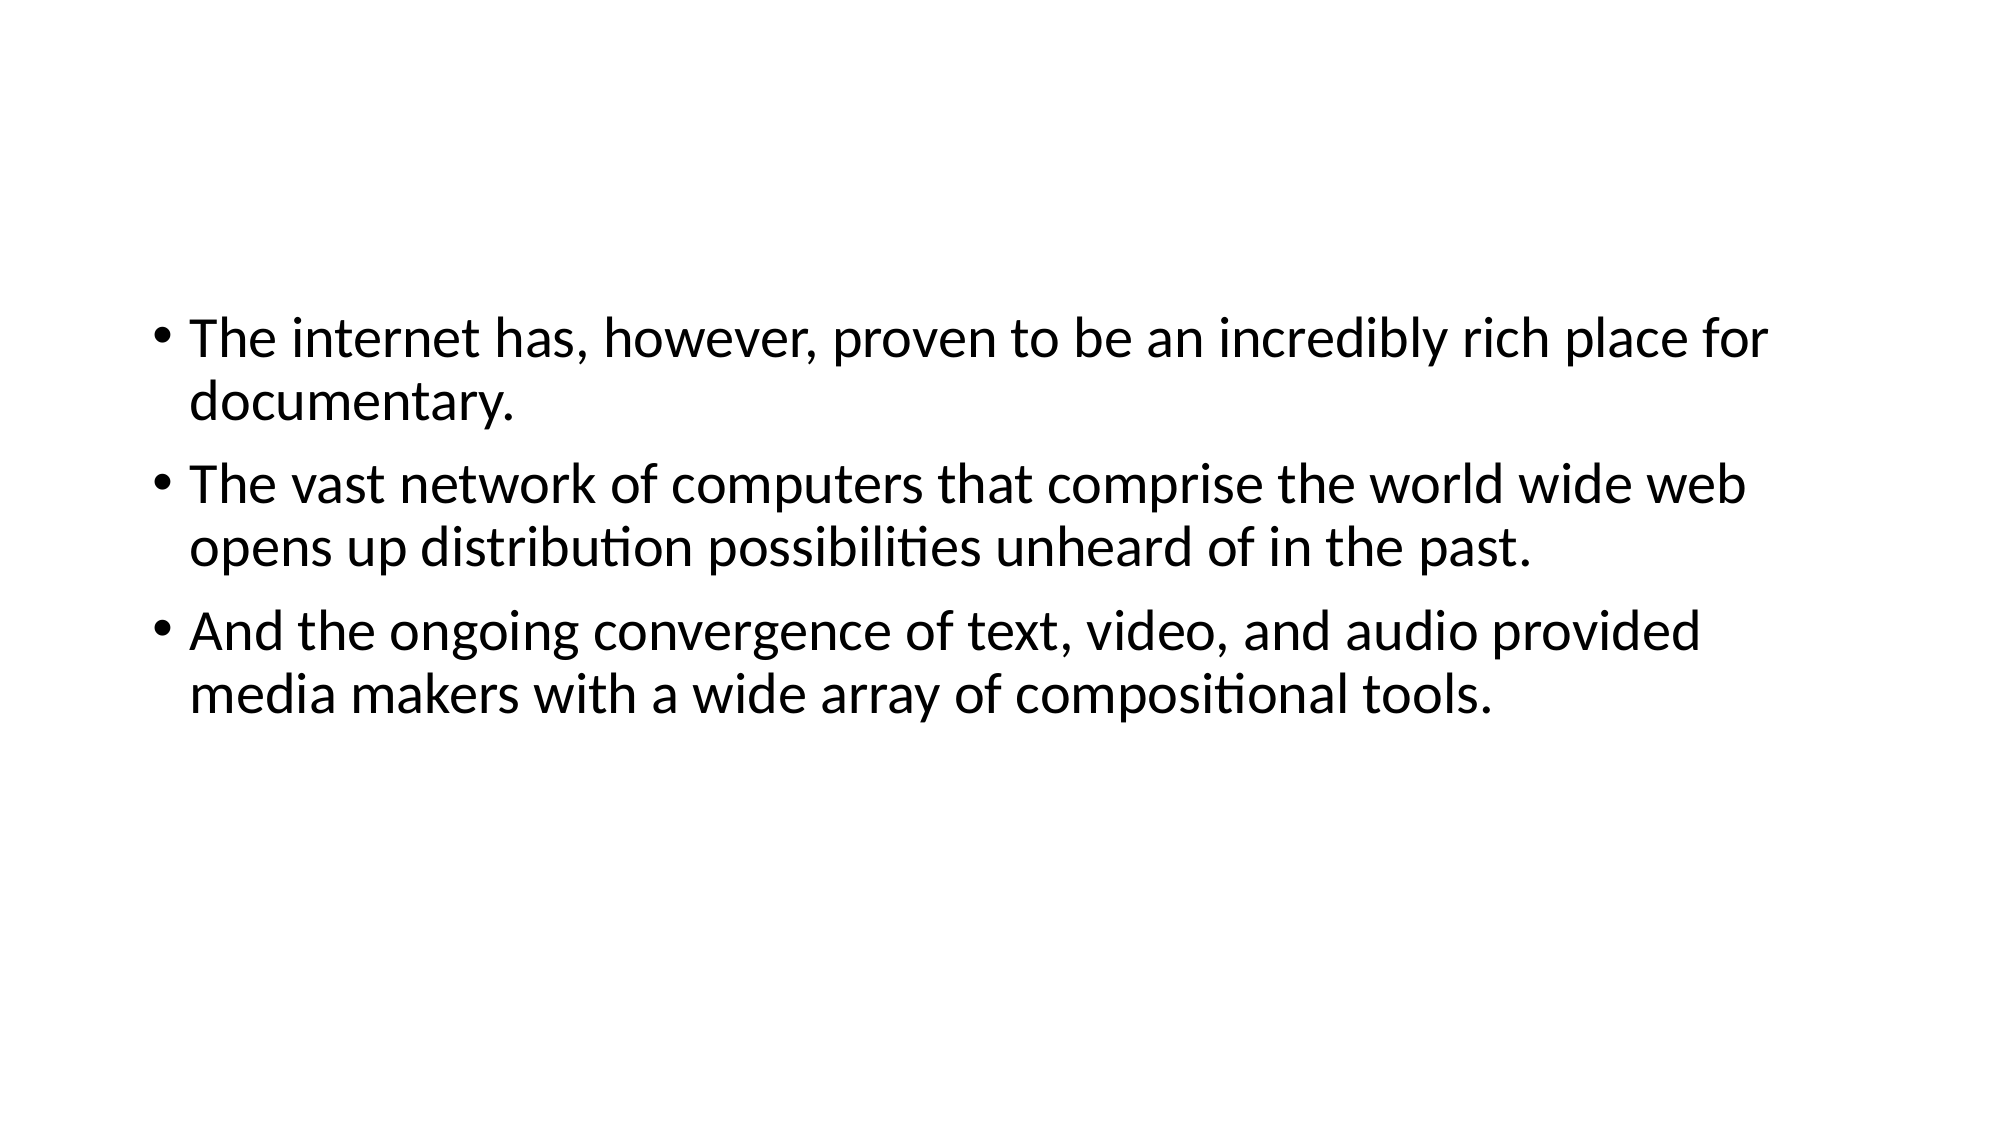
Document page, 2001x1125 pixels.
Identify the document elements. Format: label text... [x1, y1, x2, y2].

list The internet has, however, proven to be an incredibly rich place for documentary. The vast network of computers that comprise the world wide web opens up distribution possibilities unheard of in the past. And the ongoing convergence of text, video, and audio provided media makers with a wide array of compositional tools. [137, 299, 1863, 1014]
